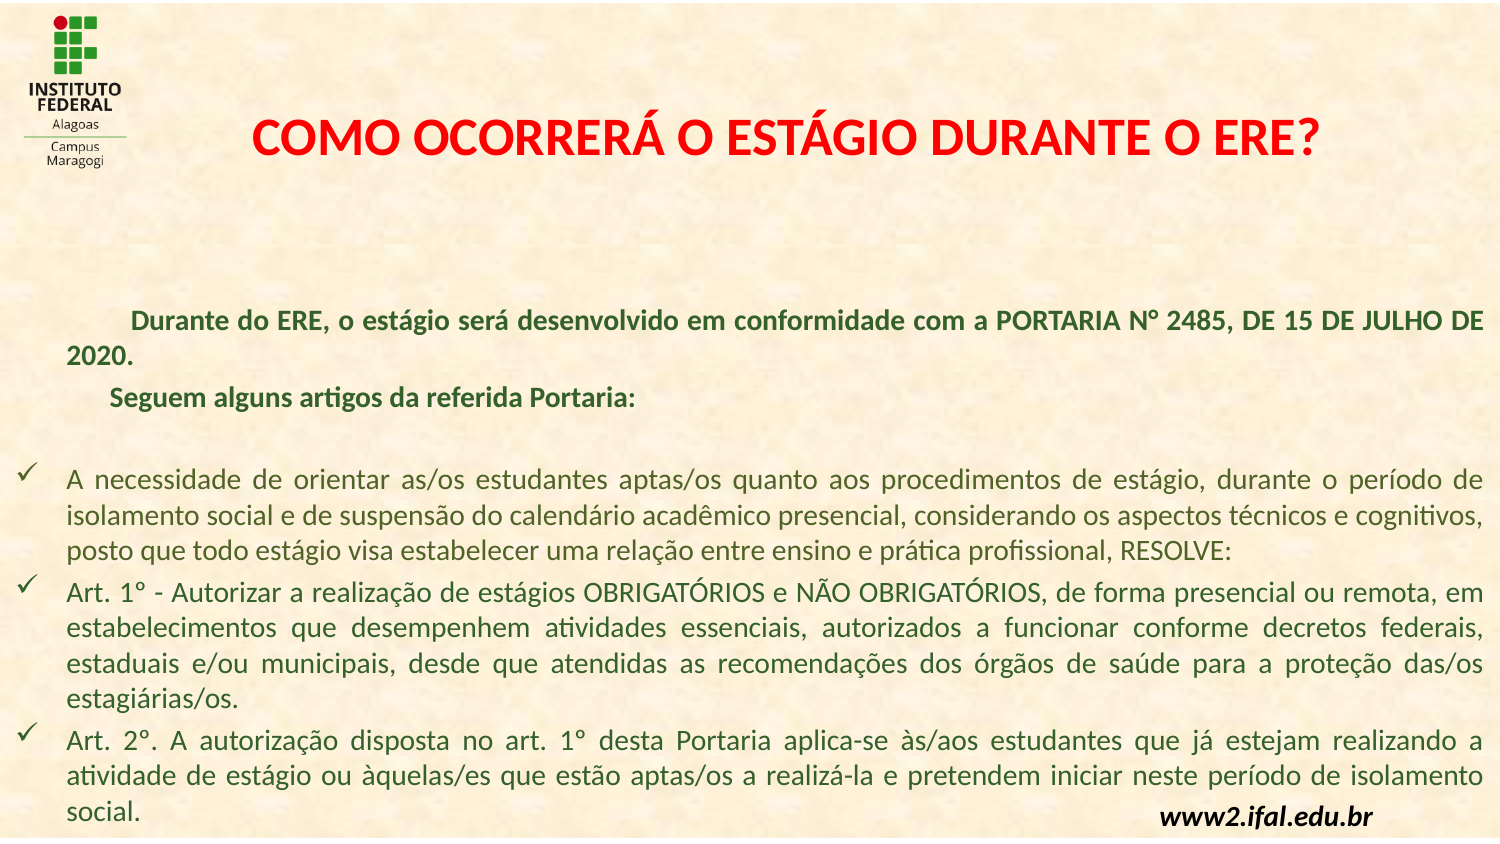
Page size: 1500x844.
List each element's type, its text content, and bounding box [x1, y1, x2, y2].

text_box www2.ifal.edu.br [927, 789, 1388, 840]
title COMO OCORRERÁ O ESTÁGIO DURANTE O ERE? [0, 3, 1500, 244]
picture [2, 1, 148, 175]
subtitle Durante do ERE, o estágio será desenvolvido em conformidade com a PORTARIA N° 2485, DE 15 DE JULHO DE 2020. Seguem alguns artigos da referida Portaria: A necessidade de orientar as/os estudantes aptas/os quanto aos procedimentos de estágio, durante o período de isolamento social e de suspensão do calendário acadêmico presencial, considerando os aspectos técnicos e cognitivos, posto que todo estágio visa estabelecer uma relação entre ensino e prática profissional, RESOLVE: Art. 1º - Autorizar a realização de estágios OBRIGATÓRIOS e NÃO OBRIGATÓRIOS, de forma presencial ou remota, em estabelecimentos que desempenhem atividades essenciais, autorizados a funcionar conforme decretos federais, estaduais e/ou municipais, desde que atendidas as recomendações dos órgãos de saúde para a proteção das/os estagiárias/os. Art. 2º. A autorização disposta no art. 1º desta Portaria aplica-se às/aos estudantes que já estejam realizando a atividade de estágio ou àquelas/es que estão aptas/os a realizá-la e pretendem iniciar neste período de isolamento social. [0, 244, 1500, 838]
